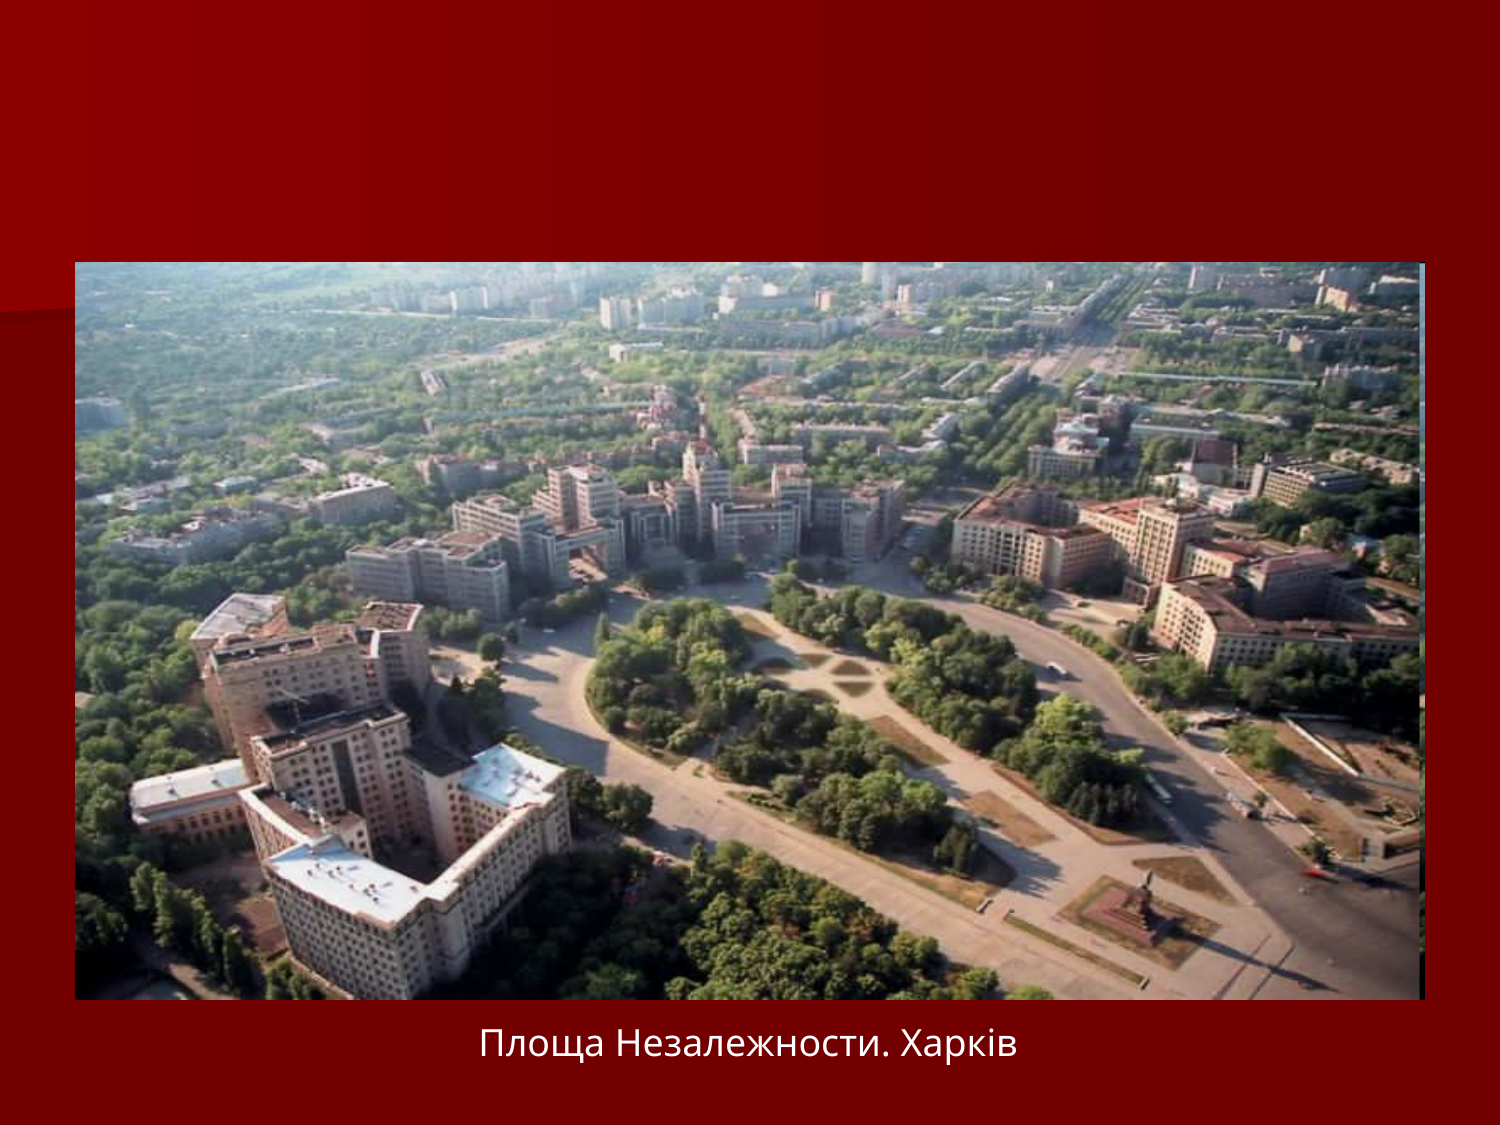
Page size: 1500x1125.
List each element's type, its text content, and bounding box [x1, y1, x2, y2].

text_box Площа Незалежности. Харків [463, 1011, 1043, 1072]
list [74, 262, 1426, 1001]
